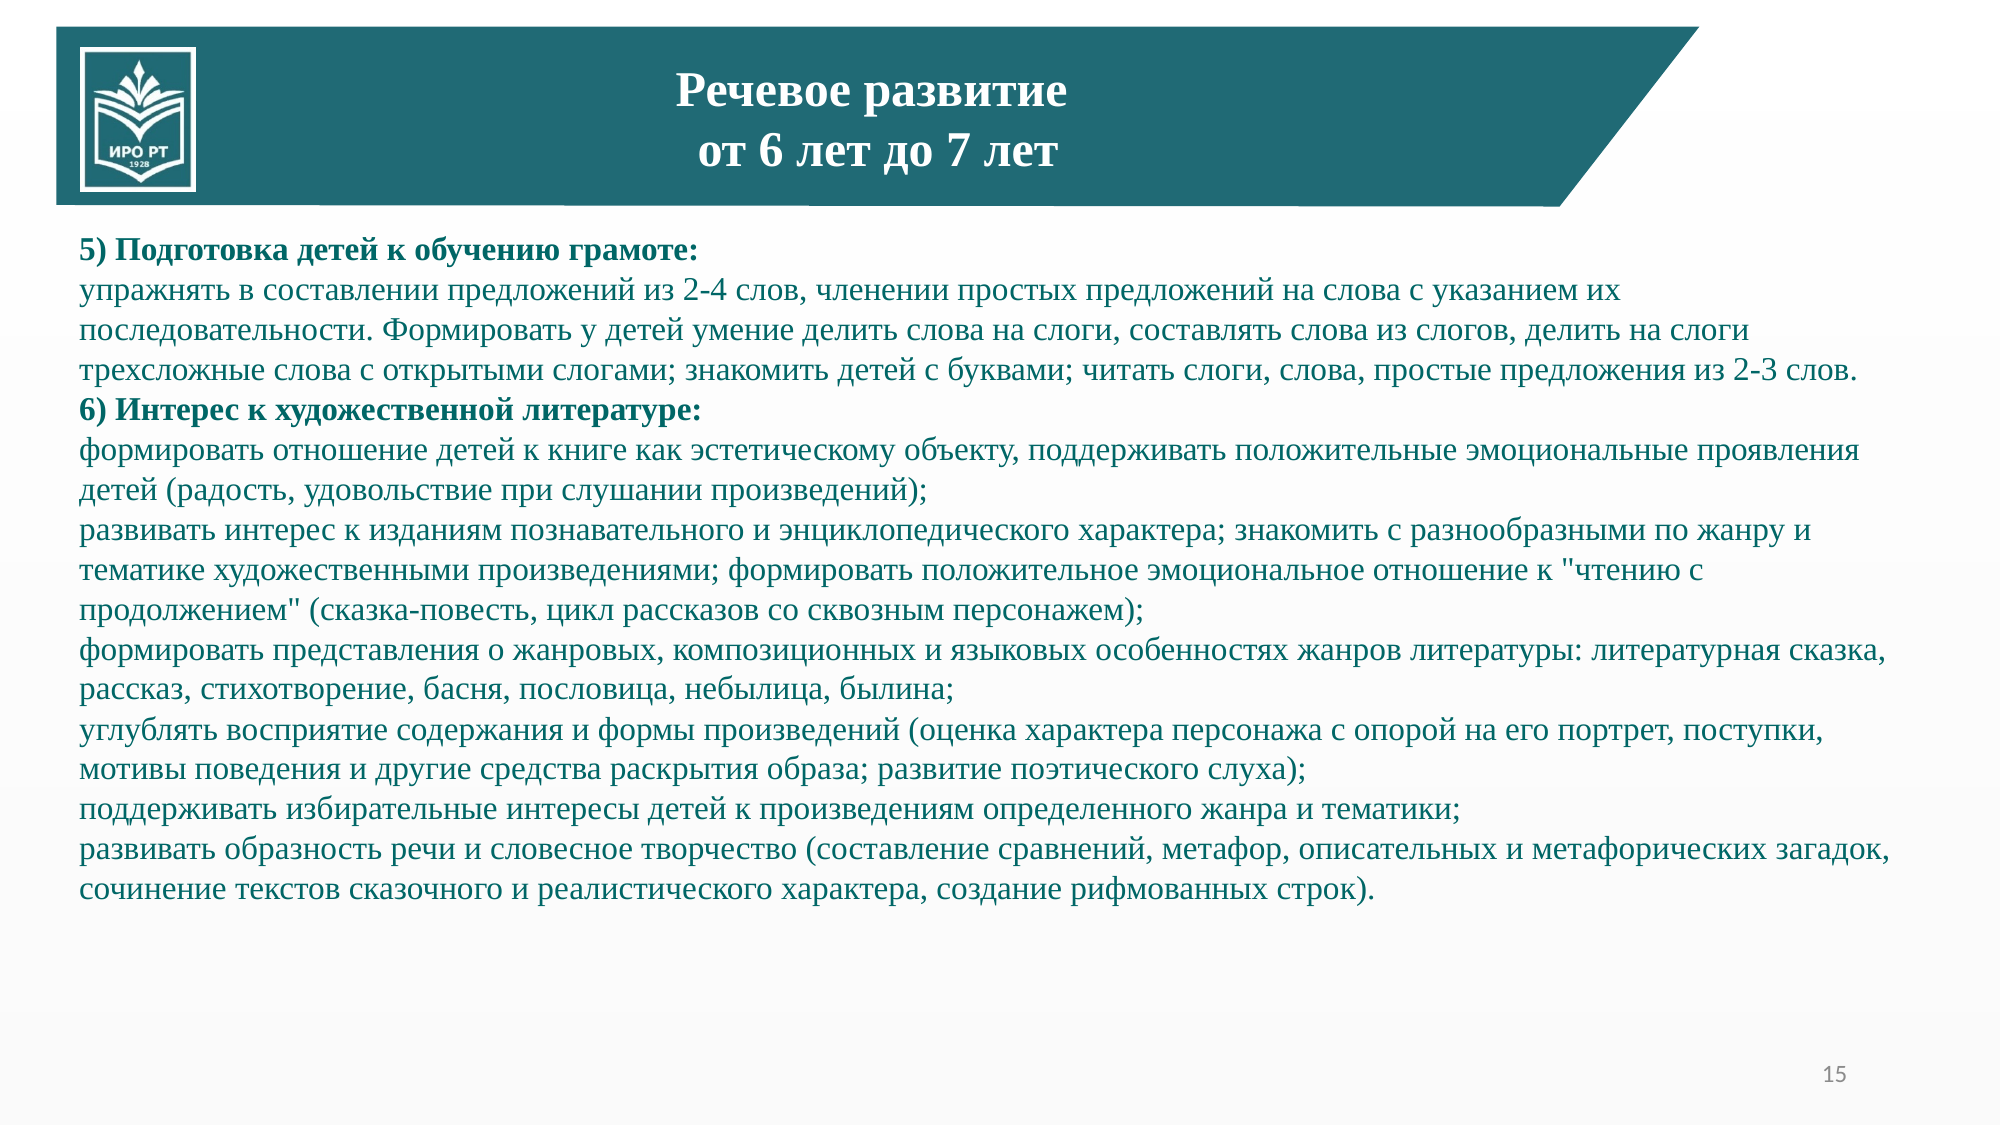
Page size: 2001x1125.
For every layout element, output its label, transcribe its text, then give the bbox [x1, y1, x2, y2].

text_box 5) Подготовка детей к обучению грамоте: упражнять в составлении предложений из 2-4 слов, членении простых предложений на слова с указанием их последовательности. Формировать у детей умение делить слова на слоги, составлять слова из слогов, делить на слоги трехсложные слова с открытыми слогами; знакомить детей с буквами; читать слоги, слова, простые предложения из 2-3 слов. 6) Интерес к художественной литературе: формировать отношение детей к книге как эстетическому объекту, поддерживать положительные эмоциональные проявления детей (радость, удовольствие при слушании произведений); развивать интерес к изданиям познавательного и энциклопедического характера; знакомить с разнообразными по жанру и тематике художественными произведениями; формировать положительное эмоциональное отношение к "чтению с продолжением" (сказка-повесть, цикл рассказов со сквозным персонажем); формировать представления о жанровых, композиционных и языковых особенностях жанров литературы: литературная сказка, рассказ, стихотворение, басня, пословица, небылица, былина; углублять восприятие содержания и формы произведений (оценка характера персонажа с опорой на его портрет, поступки, мотивы поведения и другие средства раскрытия образа; развитие поэтического слуха); поддерживать избирательные интересы детей к произведениям определенного жанра и тематики; развивать образность речи и словесное творчество (составление сравнений, метафор, описательных и метафорических загадок, сочинение текстов сказочного и реалистического характера, создание рифмованных строк). [64, 220, 1936, 914]
text_box Речевое развитие от 6 лет до 7 лет [55, 25, 1702, 208]
slide_number 15 [1412, 1042, 1863, 1103]
picture [80, 47, 196, 192]
